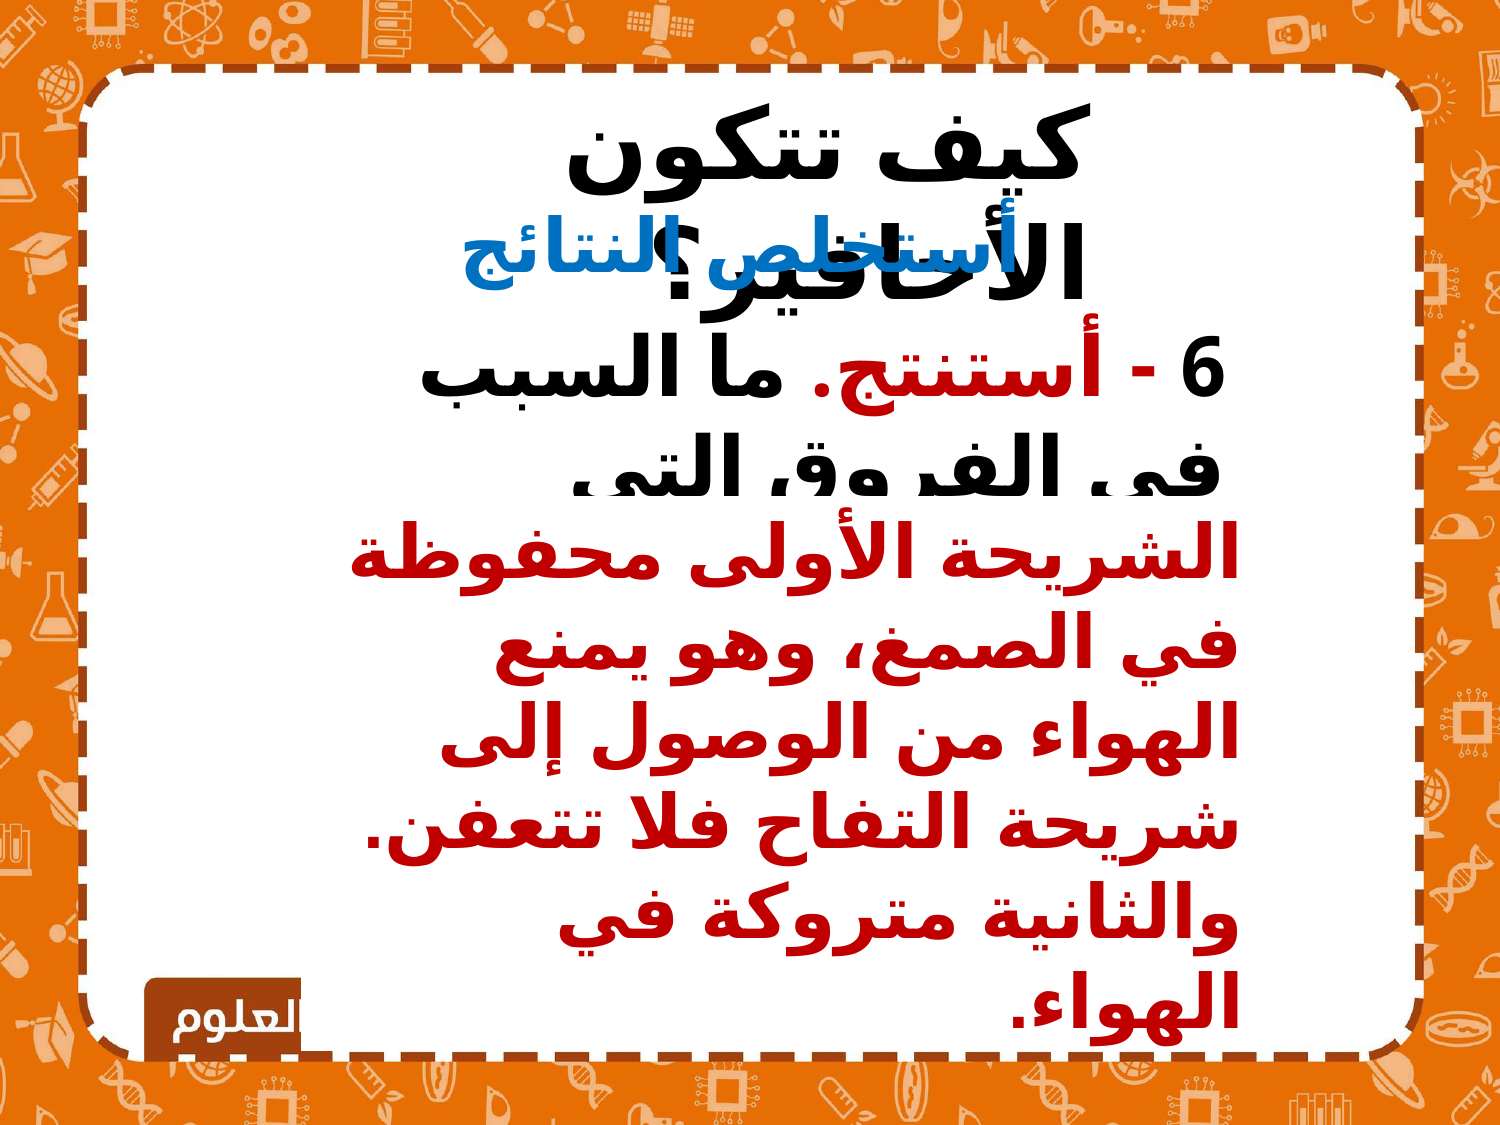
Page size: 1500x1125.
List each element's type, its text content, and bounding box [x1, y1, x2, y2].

picture [0, 0, 1500, 1125]
text_box 6 - أستنتج. ما السبب في الفروق التي لاحظتها؟ [258, 360, 1241, 621]
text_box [229, 71, 1500, 352]
text_box الشريحة الأولى محفوظة في الصمغ، وهو يمنع الهواء من الوصول إلى شريحة التفاح فلا تتعفن. والثانية متروكة في الهواء. [299, 494, 1261, 1053]
